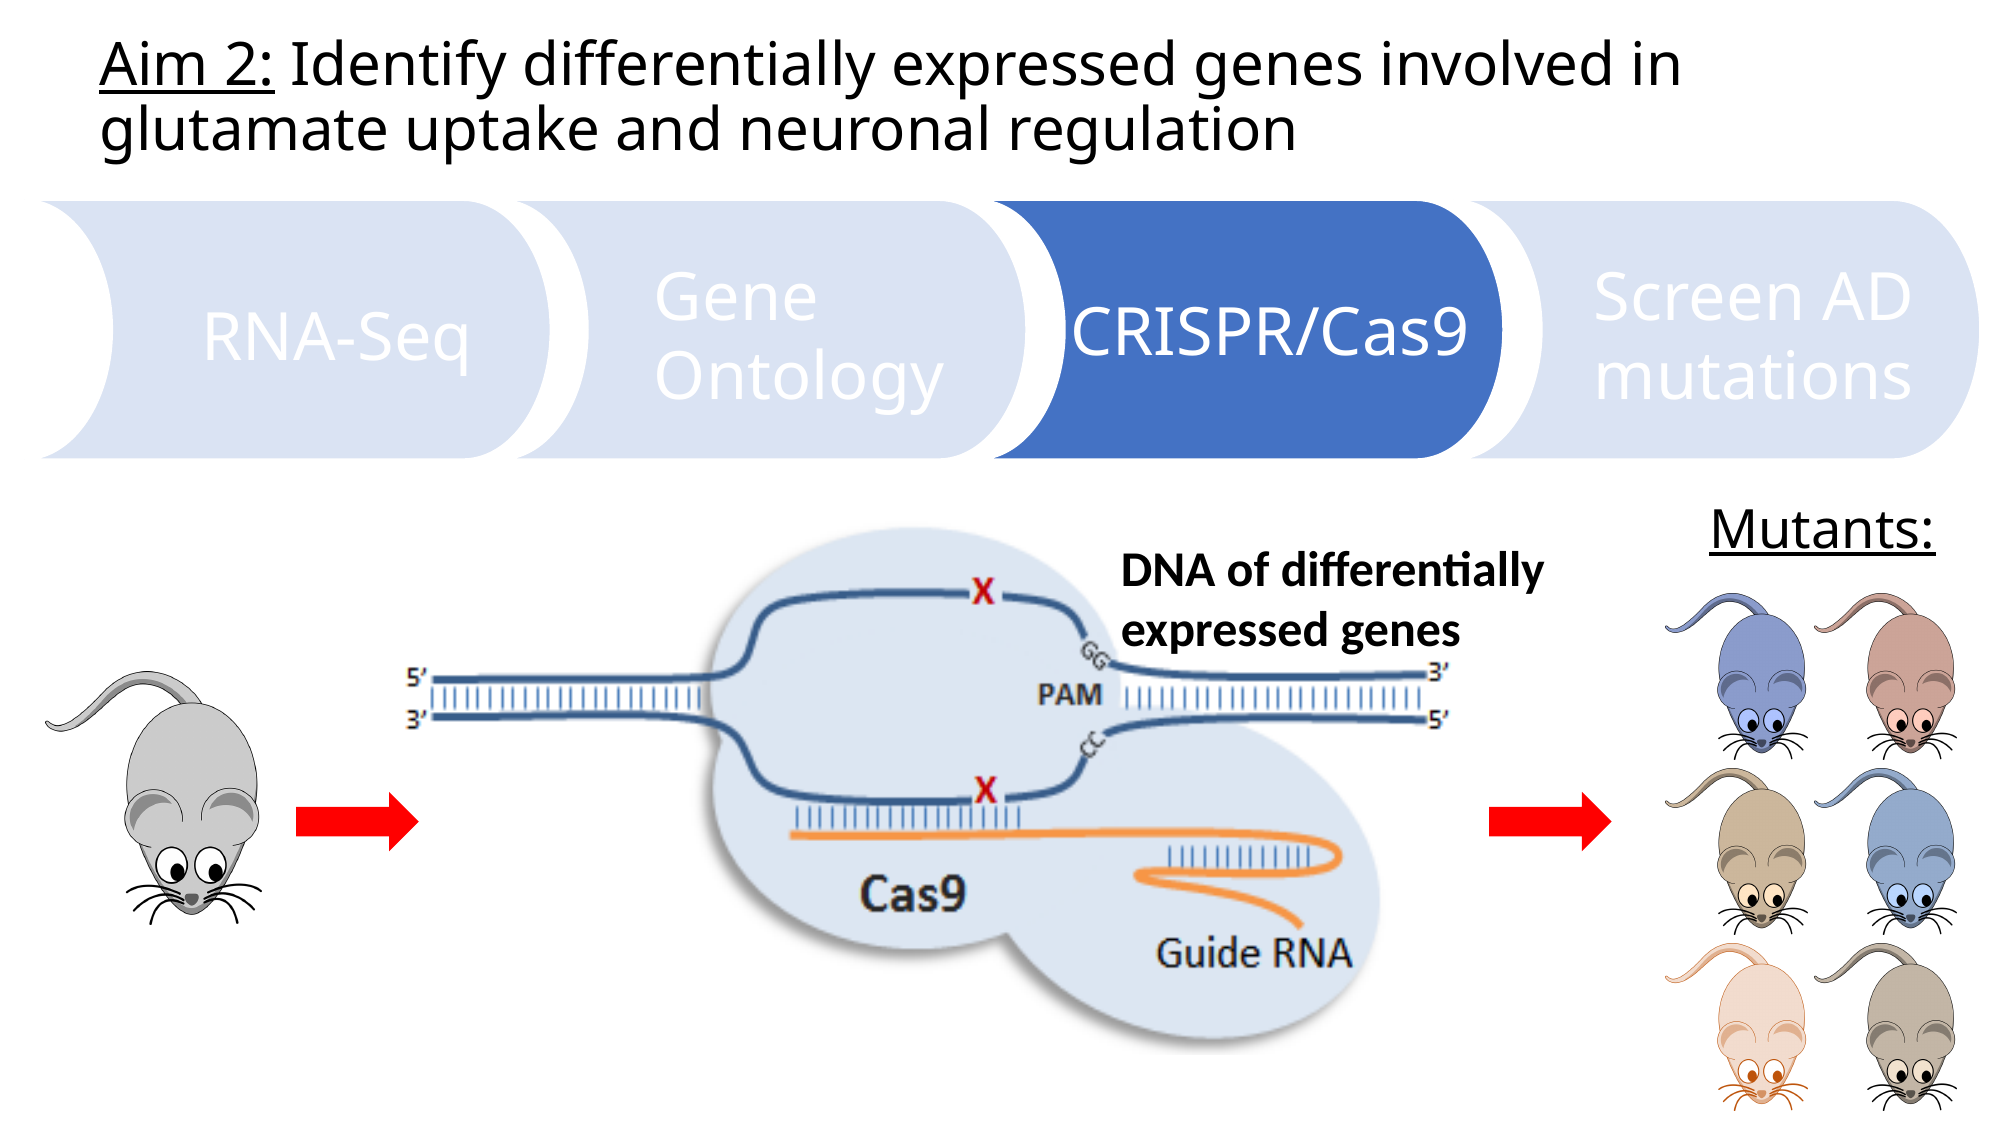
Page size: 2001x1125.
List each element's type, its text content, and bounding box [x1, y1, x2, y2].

text_box [1041, 244, 1498, 281]
text_box [295, 789, 392, 854]
picture [1814, 768, 1957, 935]
text_box DNA of differentially expressed genes [1454, 529, 1698, 664]
text_box [24, 244, 547, 461]
text_box CRISPR/Cas9 [1055, 281, 1514, 377]
text_box Gene Ontology [639, 245, 1003, 421]
title Aim 2: Identify differentially expressed genes involved in glutamate uptake and neuronal regulation [84, 25, 1916, 244]
picture [45, 671, 262, 926]
picture [1665, 768, 1808, 935]
text_box [24, 198, 84, 237]
text_box [1488, 789, 1614, 854]
text_box [499, 244, 1028, 461]
text_box Screen AD mutations [1579, 245, 2000, 421]
picture [1665, 593, 1808, 761]
text_box [1453, 203, 1961, 461]
text_box Mutants: [1694, 486, 1996, 567]
picture [1665, 943, 1808, 1111]
picture [1814, 593, 1957, 761]
text_box RNA-Seq [186, 286, 550, 381]
picture [1814, 943, 1957, 1111]
picture [392, 516, 1454, 1055]
text_box [976, 377, 1499, 461]
